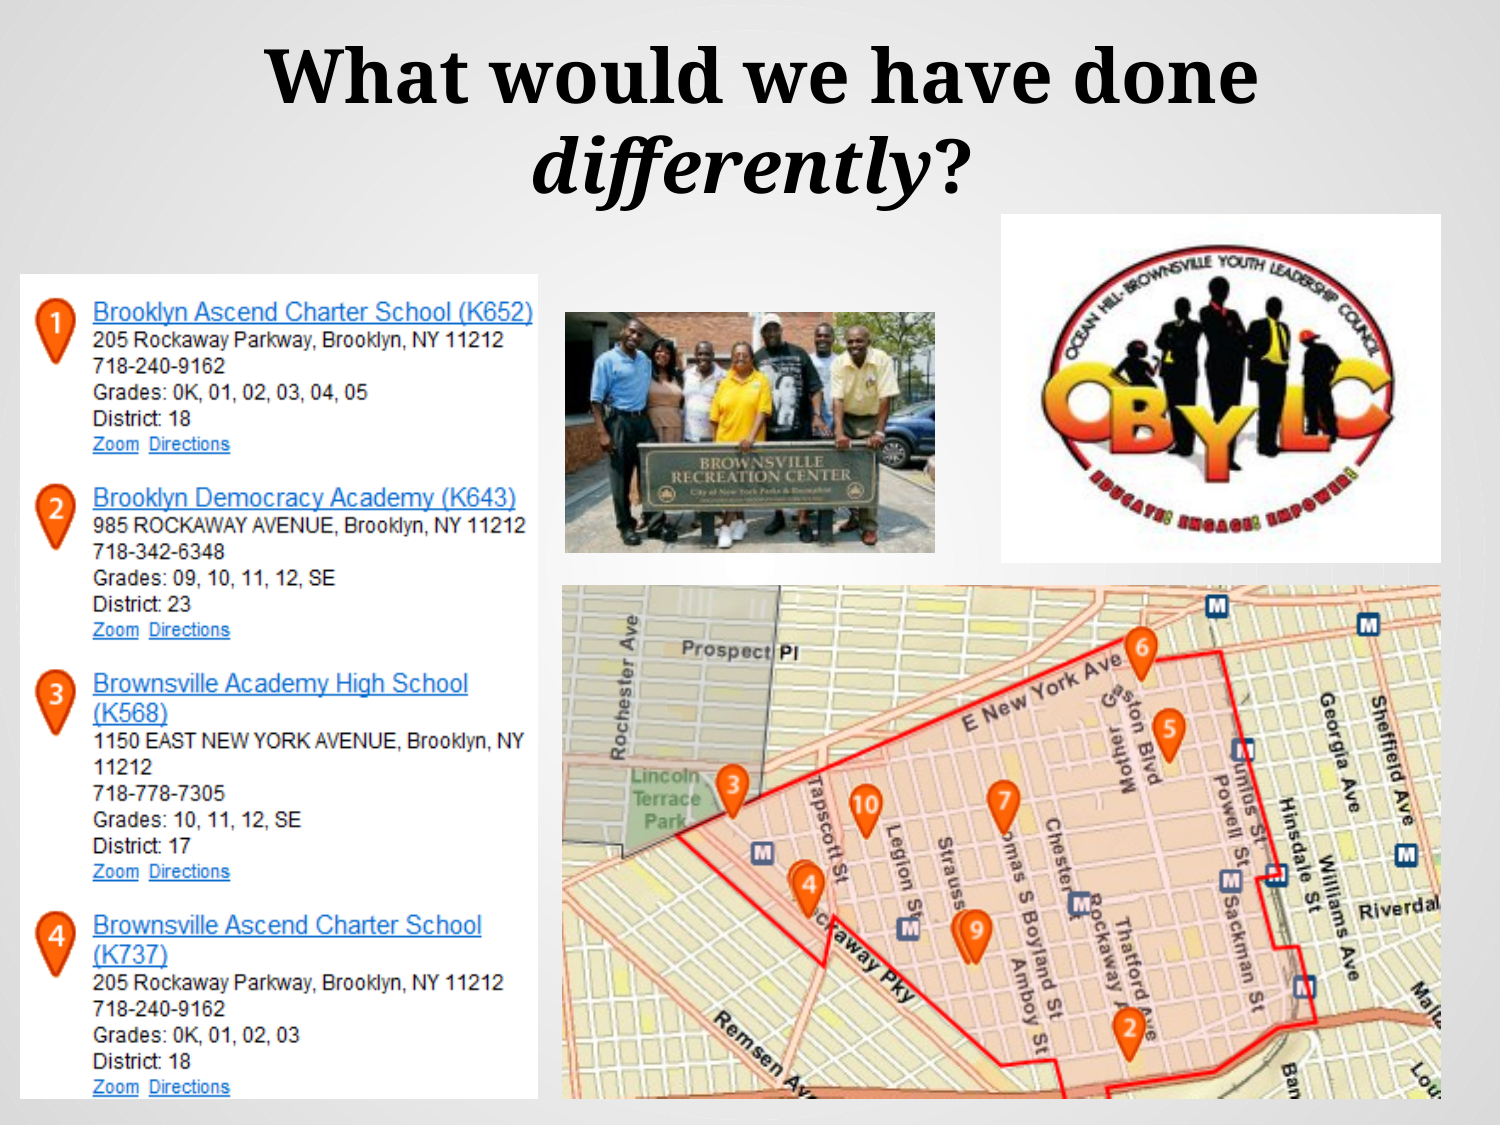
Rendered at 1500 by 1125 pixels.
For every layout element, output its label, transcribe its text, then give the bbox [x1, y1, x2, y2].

picture [565, 312, 935, 553]
picture [19, 274, 538, 1099]
picture [1001, 214, 1441, 563]
title What would we have done differently? [125, 12, 1400, 217]
picture [562, 584, 1441, 1099]
